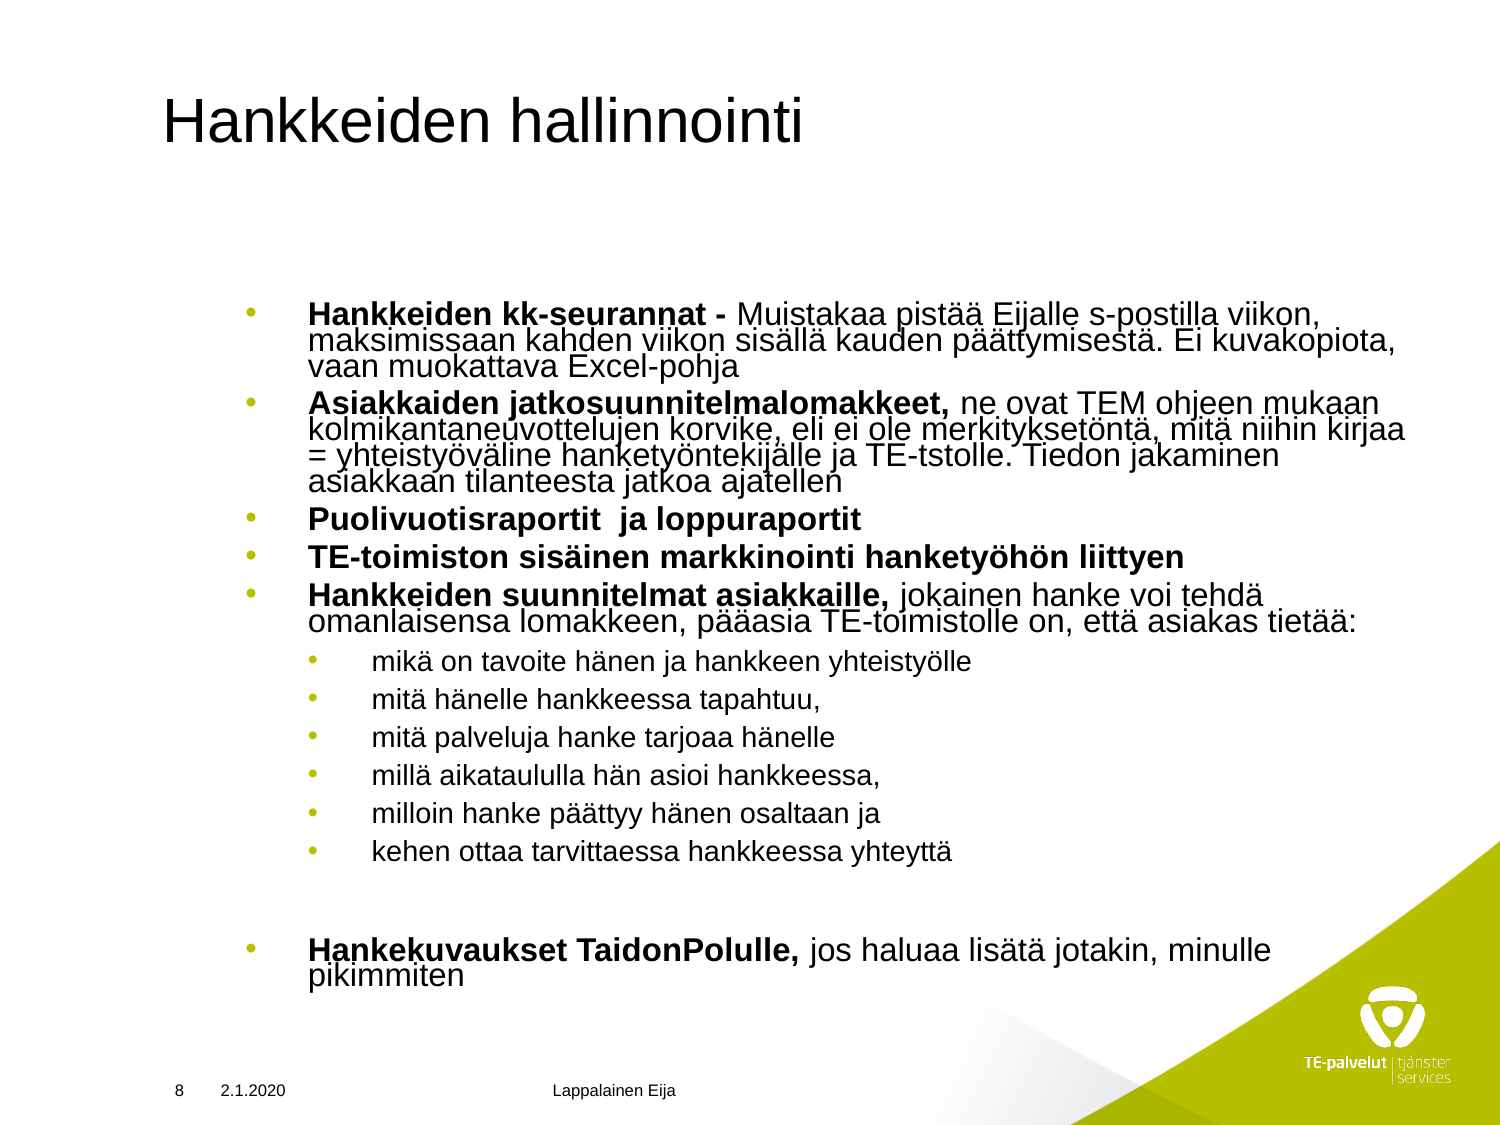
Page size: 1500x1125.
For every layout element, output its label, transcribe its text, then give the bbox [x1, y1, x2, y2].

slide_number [184, 1073, 322, 1106]
slide_number 8 [123, 1073, 184, 1106]
title Hankkeiden hallinnointi [147, 84, 1447, 268]
picture [708, 787, 1500, 1125]
footer Lappalainen Eija [322, 1073, 907, 1106]
list Hankkeiden kk-seurannat - Muistakaa pistää Eijalle s-postilla viikon, maksimissaan kahden viikon sisällä kauden päättymisestä. Ei kuvakopiota, vaan muokattava Excel-pohja Asiakkaiden jatkosuunnitelmalomakkeet, ne ovat TEM ohjeen mukaan kolmikantaneuvottelujen korvike, eli ei ole merkityksetöntä, mitä niihin kirjaa = yhteistyöväline hanketyöntekijälle ja TE-tstolle. Tiedon jakaminen asiakkaan tilanteesta jatkoa ajatellen Puolivuotisraportit ja loppuraportit TE-toimiston sisäinen markkinointi hanketyöhön liittyen Hankkeiden suunnitelmat asiakkaille, jokainen hanke voi tehdä omanlaisensa lomakkeen, pääasia TE-toimistolle on, että asiakas tietää: mikä on tavoite hänen ja hankkeen yhteistyölle mitä hänelle hankkeessa tapahtuu, mitä palveluja hanke tarjoaa hänelle millä aikataululla hän asioi hankkeessa, milloin hanke päättyy hänen osaltaan ja kehen ottaa tarvittaessa hankkeessa yhteyttä Hankekuvaukset TaidonPolulle, jos haluaa lisätä jotakin, minulle pikimmiten [147, 298, 1447, 1005]
